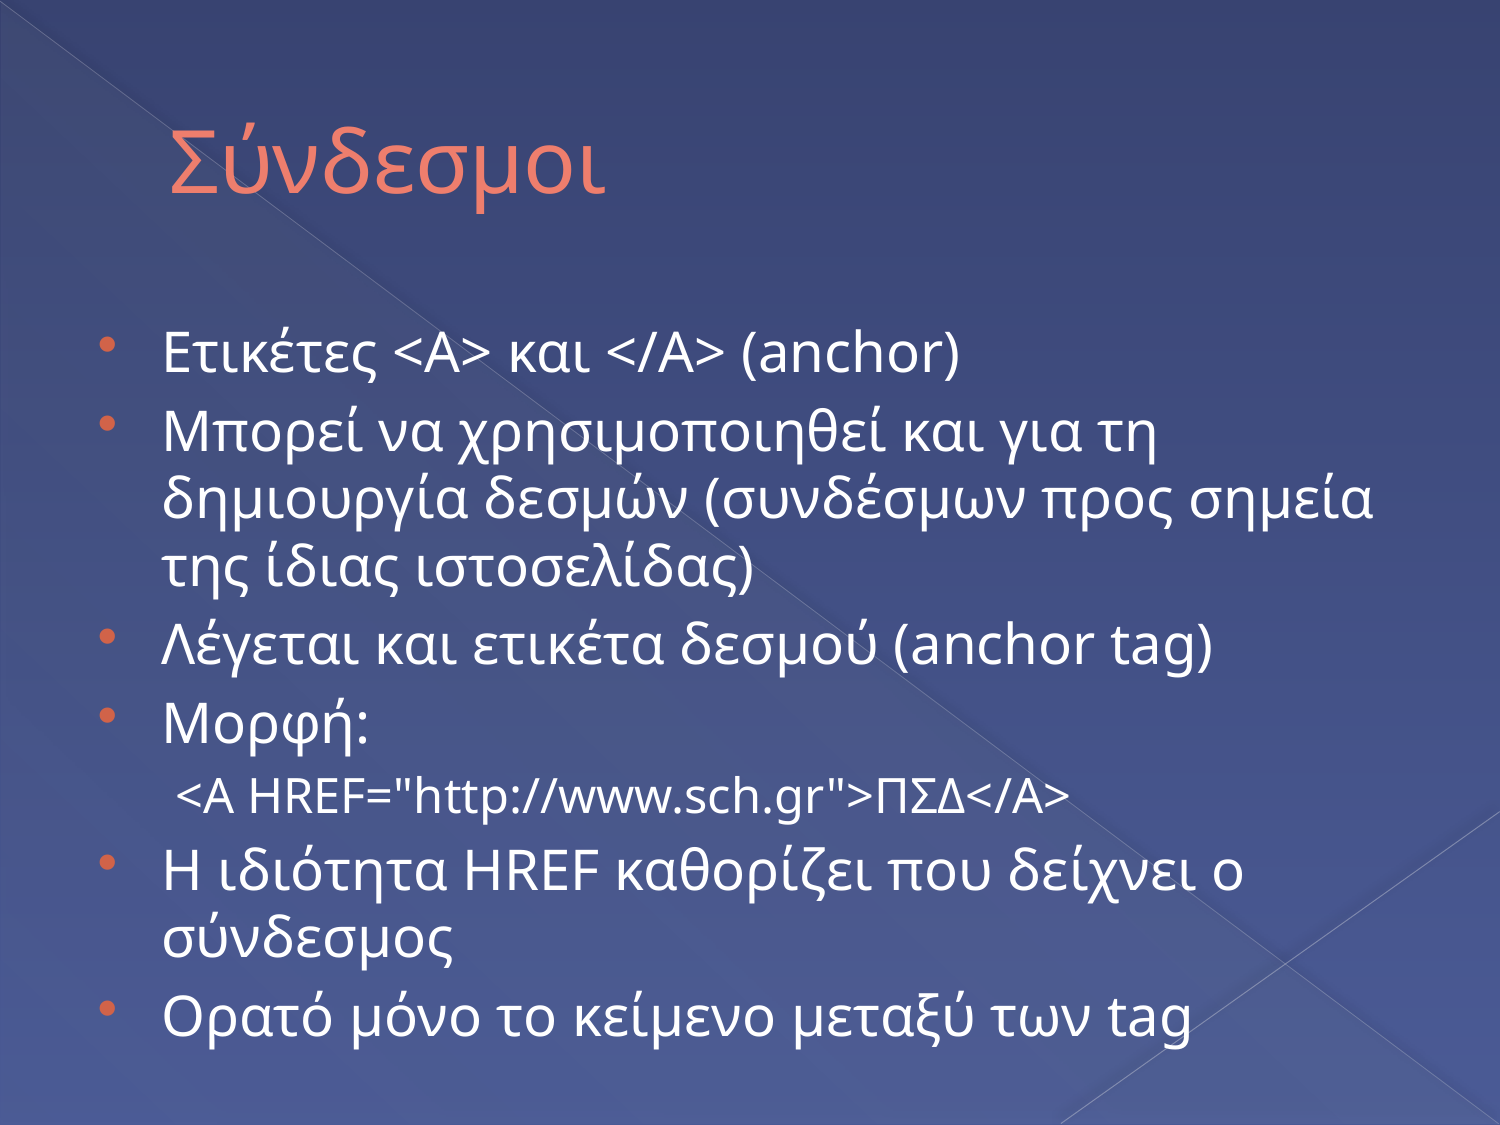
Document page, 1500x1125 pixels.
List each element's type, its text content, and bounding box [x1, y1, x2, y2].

title Σύνδεσμοι [75, 43, 1425, 274]
list Ετικέτες <Α> και </Α> (anchor) Μπορεί να χρησιμοποιηθεί και για τη δημιουργία δεσμών (συνδέσμων προς σημεία της ίδιας ιστοσελίδας) Λέγεται και ετικέτα δεσμού (anchor tag) Μορφή: <A HREF="http://www.sch.gr">ΠΣΔ</A> Η ιδιότητα HREF καθορίζει που δείχνει ο σύνδεσμος Ορατό μόνο το κείμενο μεταξύ των tag [75, 308, 1425, 1059]
